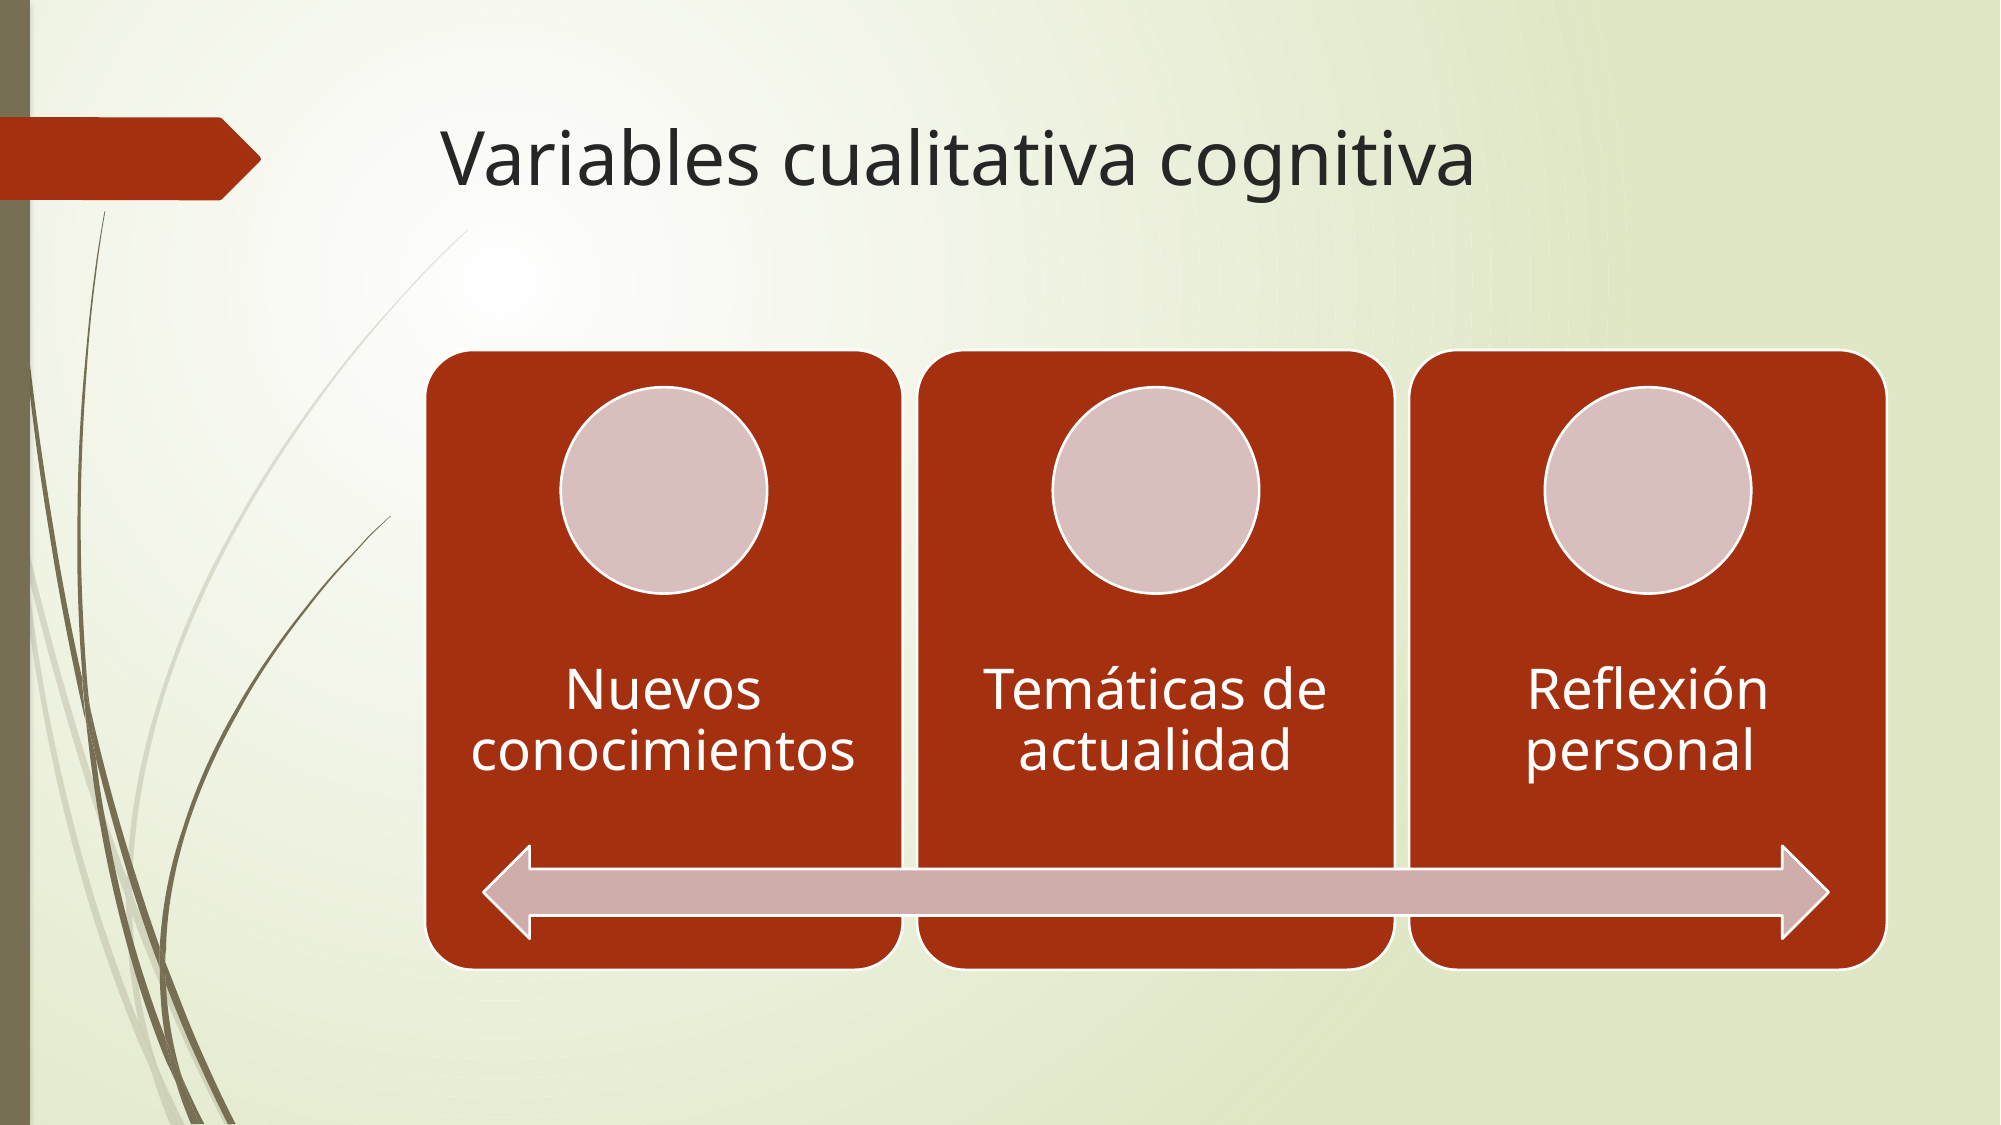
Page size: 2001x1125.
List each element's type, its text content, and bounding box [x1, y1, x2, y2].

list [424, 349, 1888, 971]
title Variables cualitativa cognitiva [425, 102, 1888, 313]
